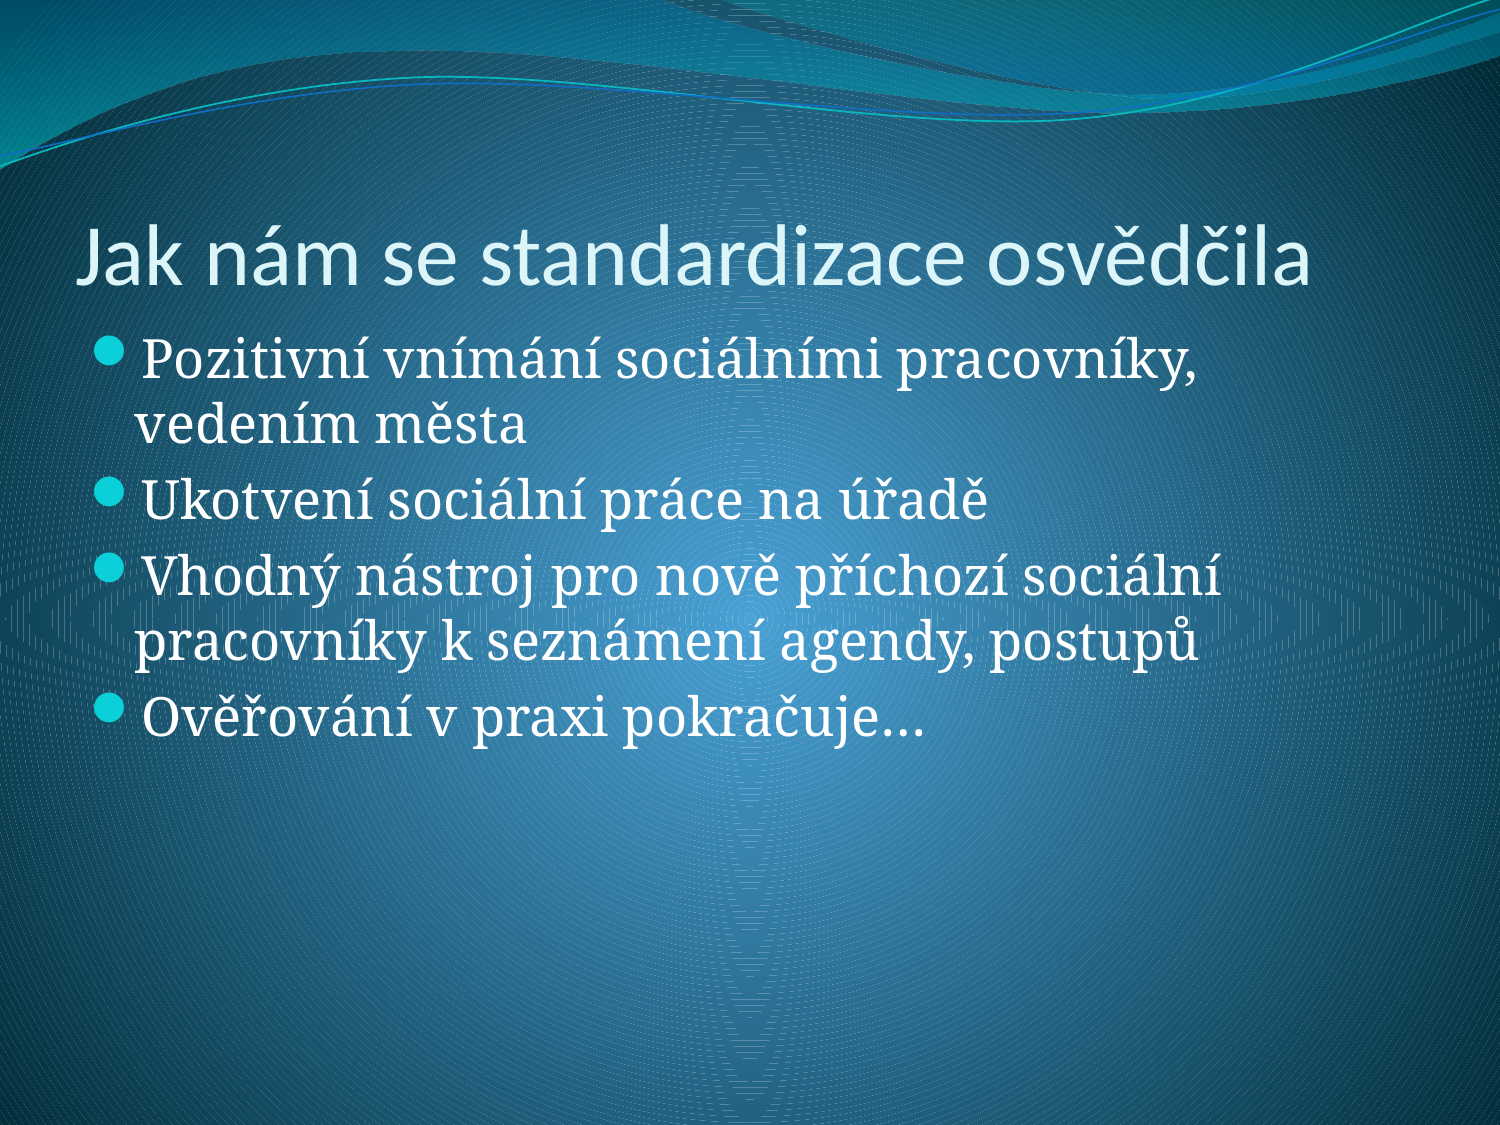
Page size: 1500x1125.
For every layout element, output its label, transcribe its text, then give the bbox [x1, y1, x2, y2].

list Pozitivní vnímání sociálními pracovníky, vedením města Ukotvení sociální práce na úřadě Vhodný nástroj pro nově příchozí sociální pracovníky k seznámení agendy, postupů Ověřování v praxi pokračuje… [75, 317, 1425, 1038]
title Jak nám se standardizace osvědčila [75, 115, 1425, 303]
